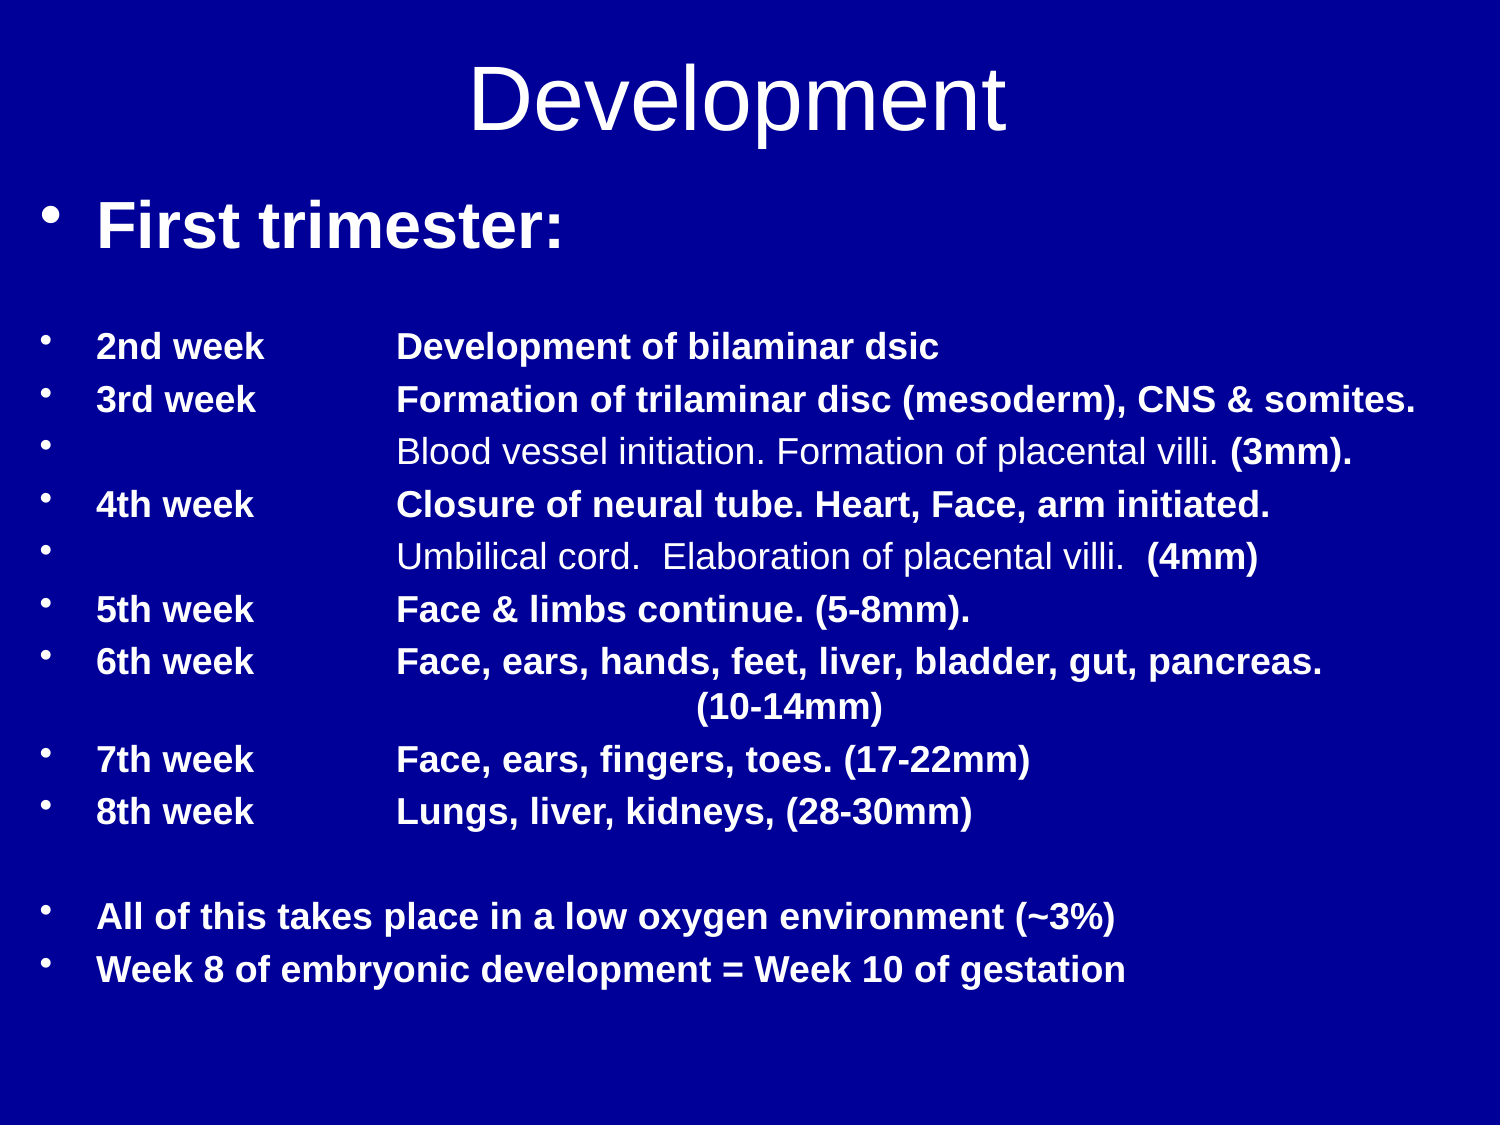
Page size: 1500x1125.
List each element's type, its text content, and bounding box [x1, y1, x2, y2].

text_box Development [99, 0, 1375, 174]
text_box First trimester: 2nd week Development of bilaminar dsic 3rd week Formation of trilaminar disc (mesoderm), CNS & somites. Blood vessel initiation. Formation of placental villi. (3mm). 4th week Closure of neural tube. Heart, Face, arm initiated. Umbilical cord. Elaboration of placental villi. (4mm) 5th week Face & limbs continue. (5-8mm). 6th week Face, ears, hands, feet, liver, bladder, gut, pancreas. (10-14mm) 7th week Face, ears, fingers, toes. (17-22mm) 8th week Lungs, liver, kidneys, (28-30mm) All of this takes place in a low oxygen environment (~3%) Week 8 of embryonic development = Week 10 of gestation [24, 174, 1450, 1075]
